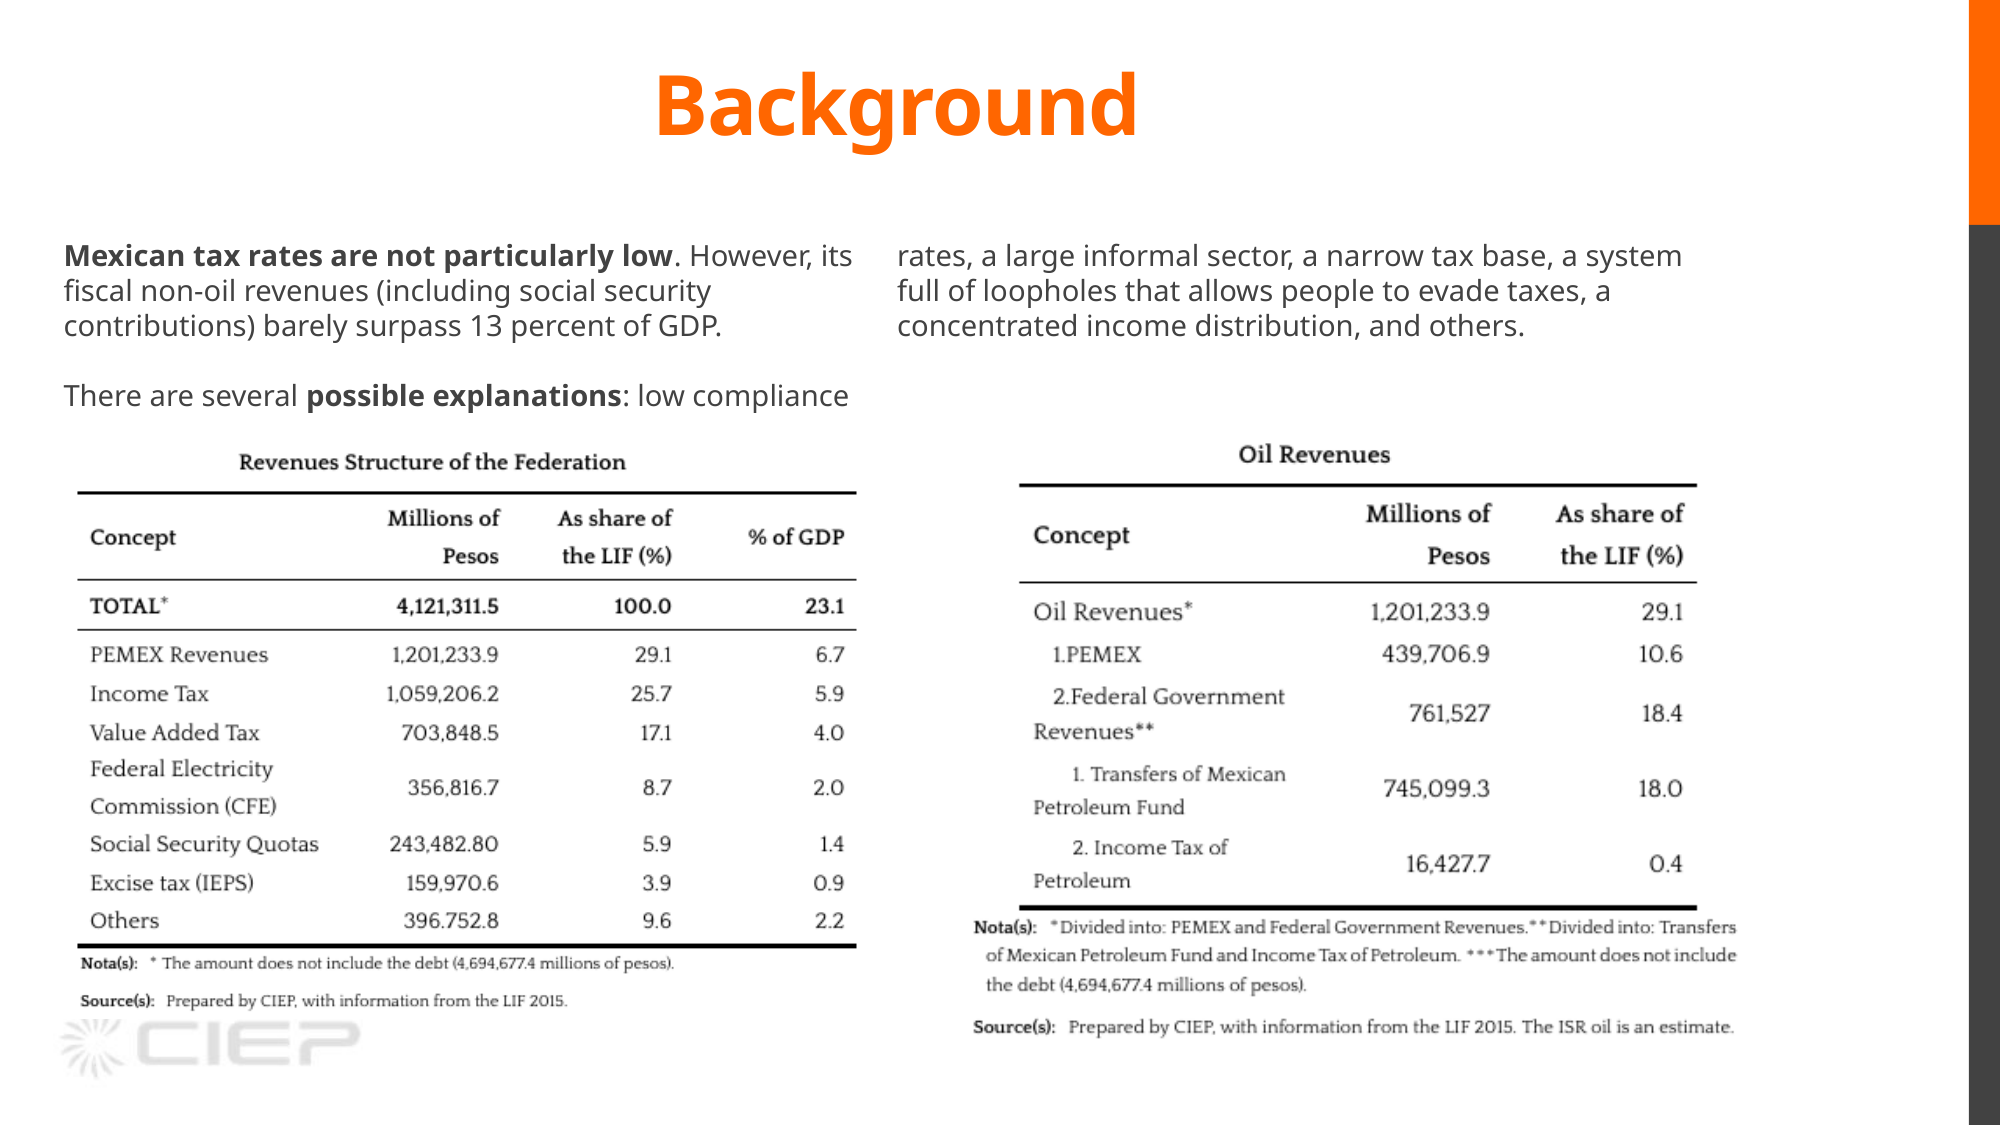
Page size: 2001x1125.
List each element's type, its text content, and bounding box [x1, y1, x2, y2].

picture [0, 0, 1968, 1125]
text_box Mexican tax rates are not particularly low. However, its fiscal non-oil revenues (including social security contributions) barely surpass 13 percent of GDP. There are several possible explanations: low compliance rates, a large informal sector, a narrow tax base, a system full of loopholes that allows people to evade taxes, a concentrated income distribution, and others. [48, 230, 1746, 431]
title Background [280, 0, 1514, 161]
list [48, 439, 936, 1019]
